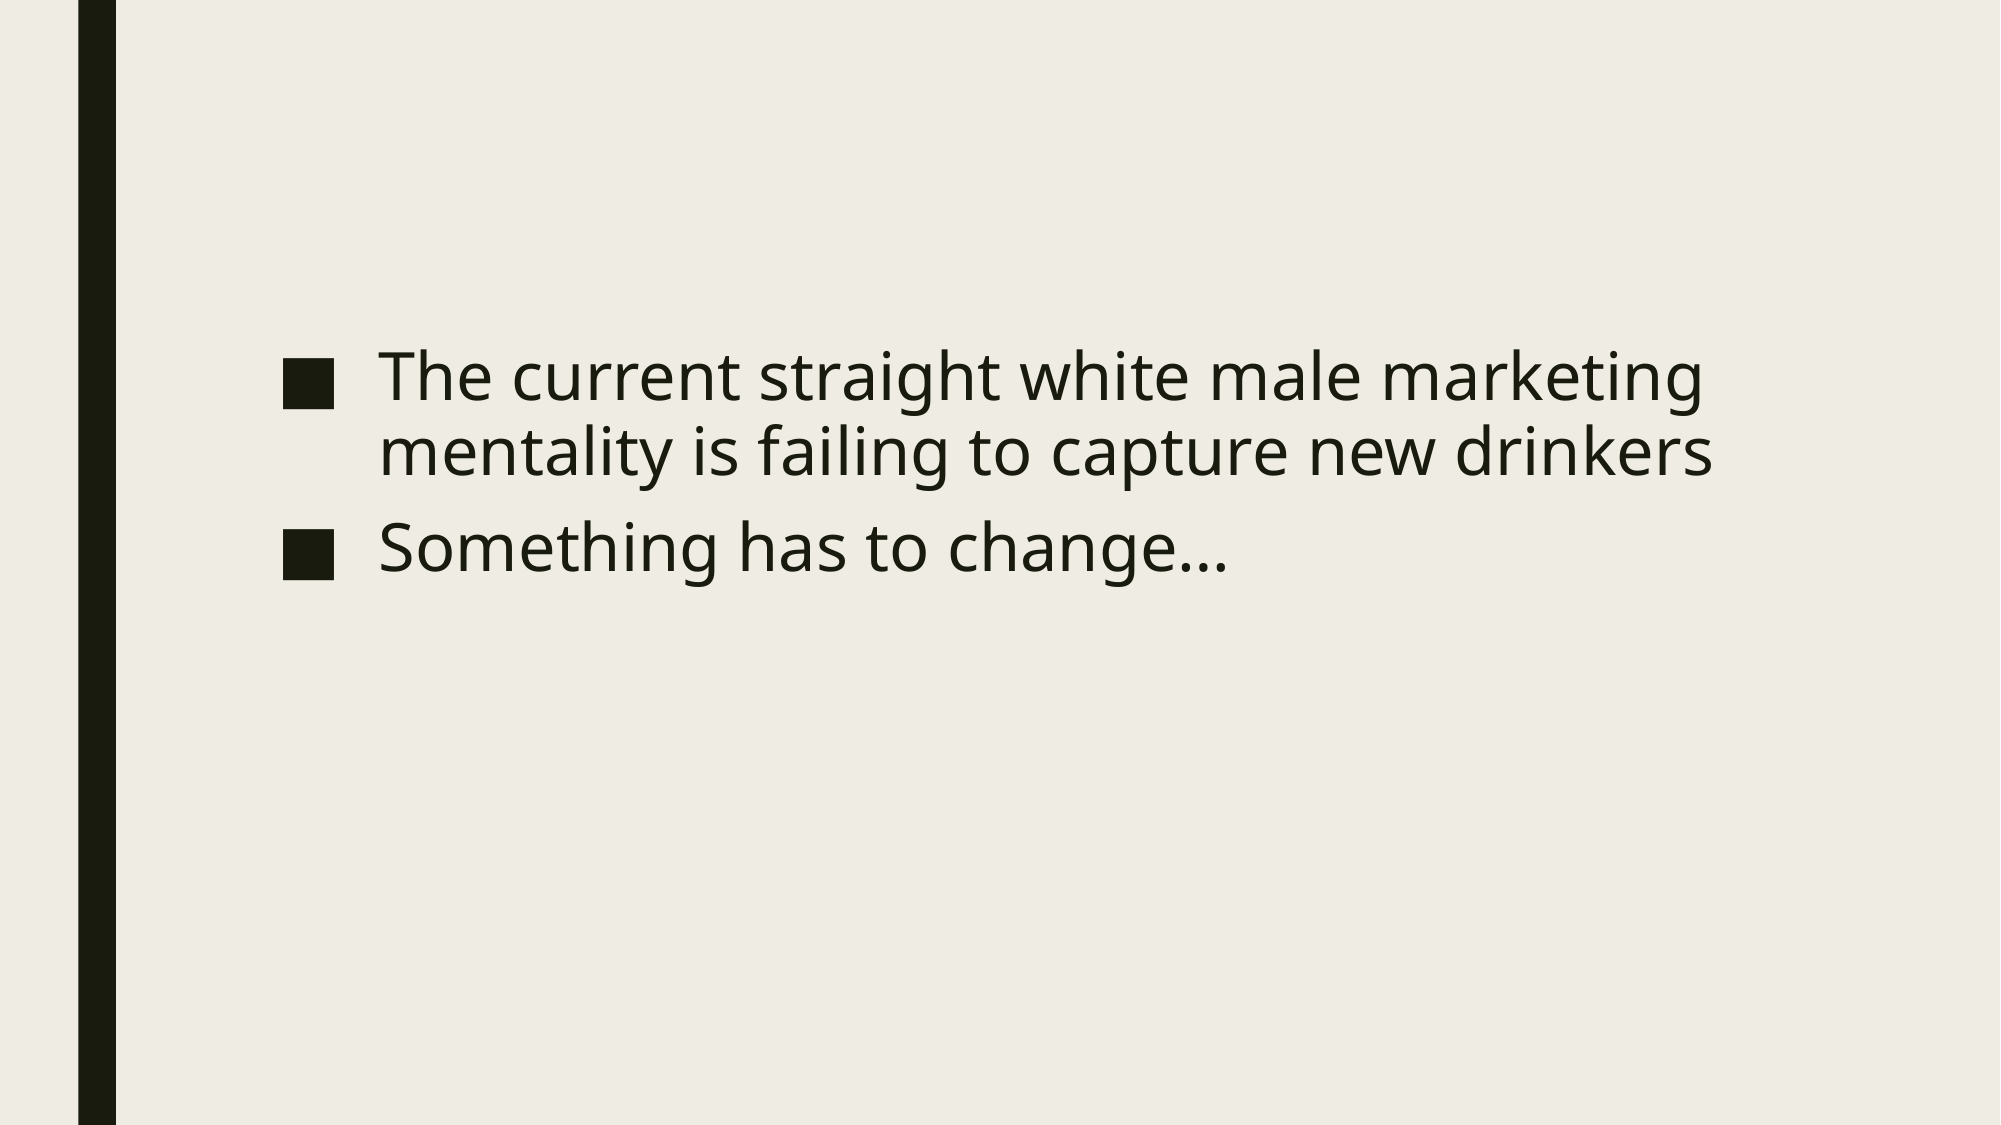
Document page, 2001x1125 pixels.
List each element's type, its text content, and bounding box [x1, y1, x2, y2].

text_box The current straight white male marketing mentality is failing to capture new drinkers Something has to change… [270, 333, 1915, 595]
